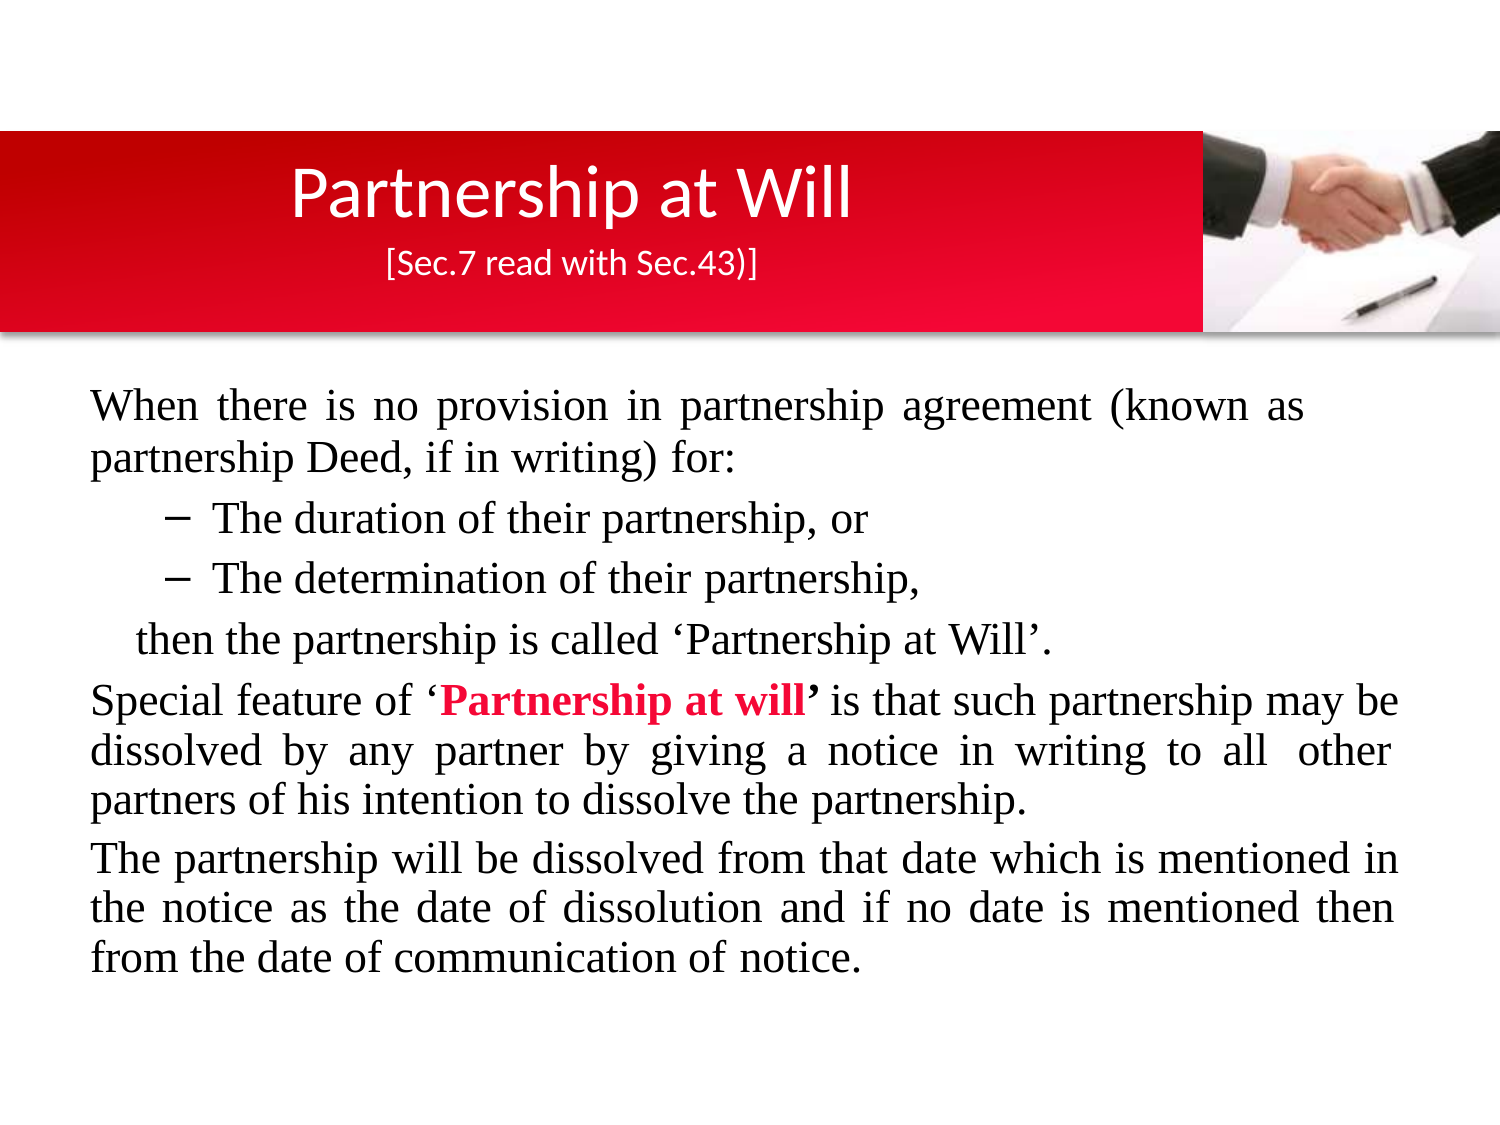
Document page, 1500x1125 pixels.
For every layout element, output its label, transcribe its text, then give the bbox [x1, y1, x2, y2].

text_box [1203, 131, 1500, 332]
text_box When there is no provision in partnership agreement (known as partnership Deed, if in writing) for: The duration of their partnership, or The determination of their partnership, then the partnership is called ‘Partnership at Will’. Special feature of ‘Partnership at will’ is that such partnership may be dissolved by any partner by giving a notice in writing to all other partners of his intention to dissolve the partnership. The partnership will be dissolved from that date which is mentioned in the notice as the date of dissolution and if no date is mentioned then from the date of communication of notice. [87, 375, 1413, 983]
text_box [0, 332, 1500, 347]
text_box [0, 131, 1203, 332]
title Partnership at Will [Sec.7 read with Sec.43)] [42, 109, 1100, 307]
